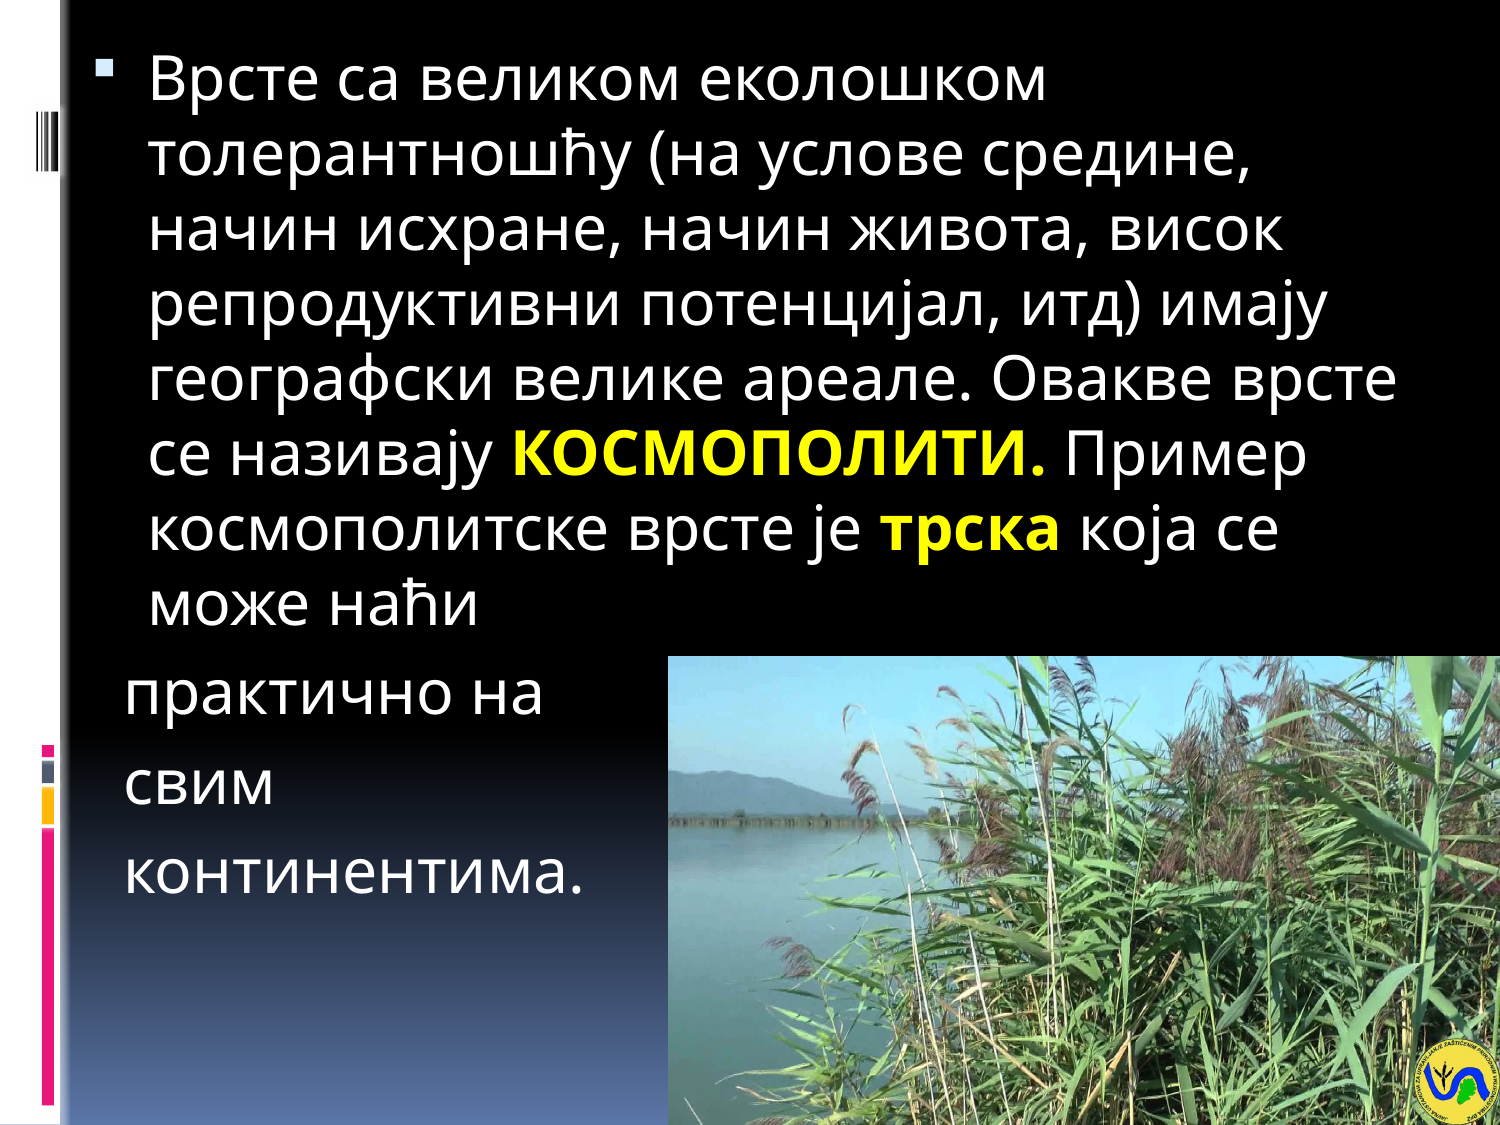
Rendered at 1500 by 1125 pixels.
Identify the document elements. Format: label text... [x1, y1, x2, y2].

list Врсте са великом еколошком толерантношћу (на услове средине, начин исхране, начин живота, висок репродуктивни потенцијал, итд) имају географски велике ареале. Овакве врсте се називају КОСМОПОЛИТИ. Пример космополитске врсте је трска која се може наћи практично на свим континентима. [64, 30, 1471, 1125]
picture [667, 656, 1500, 1125]
